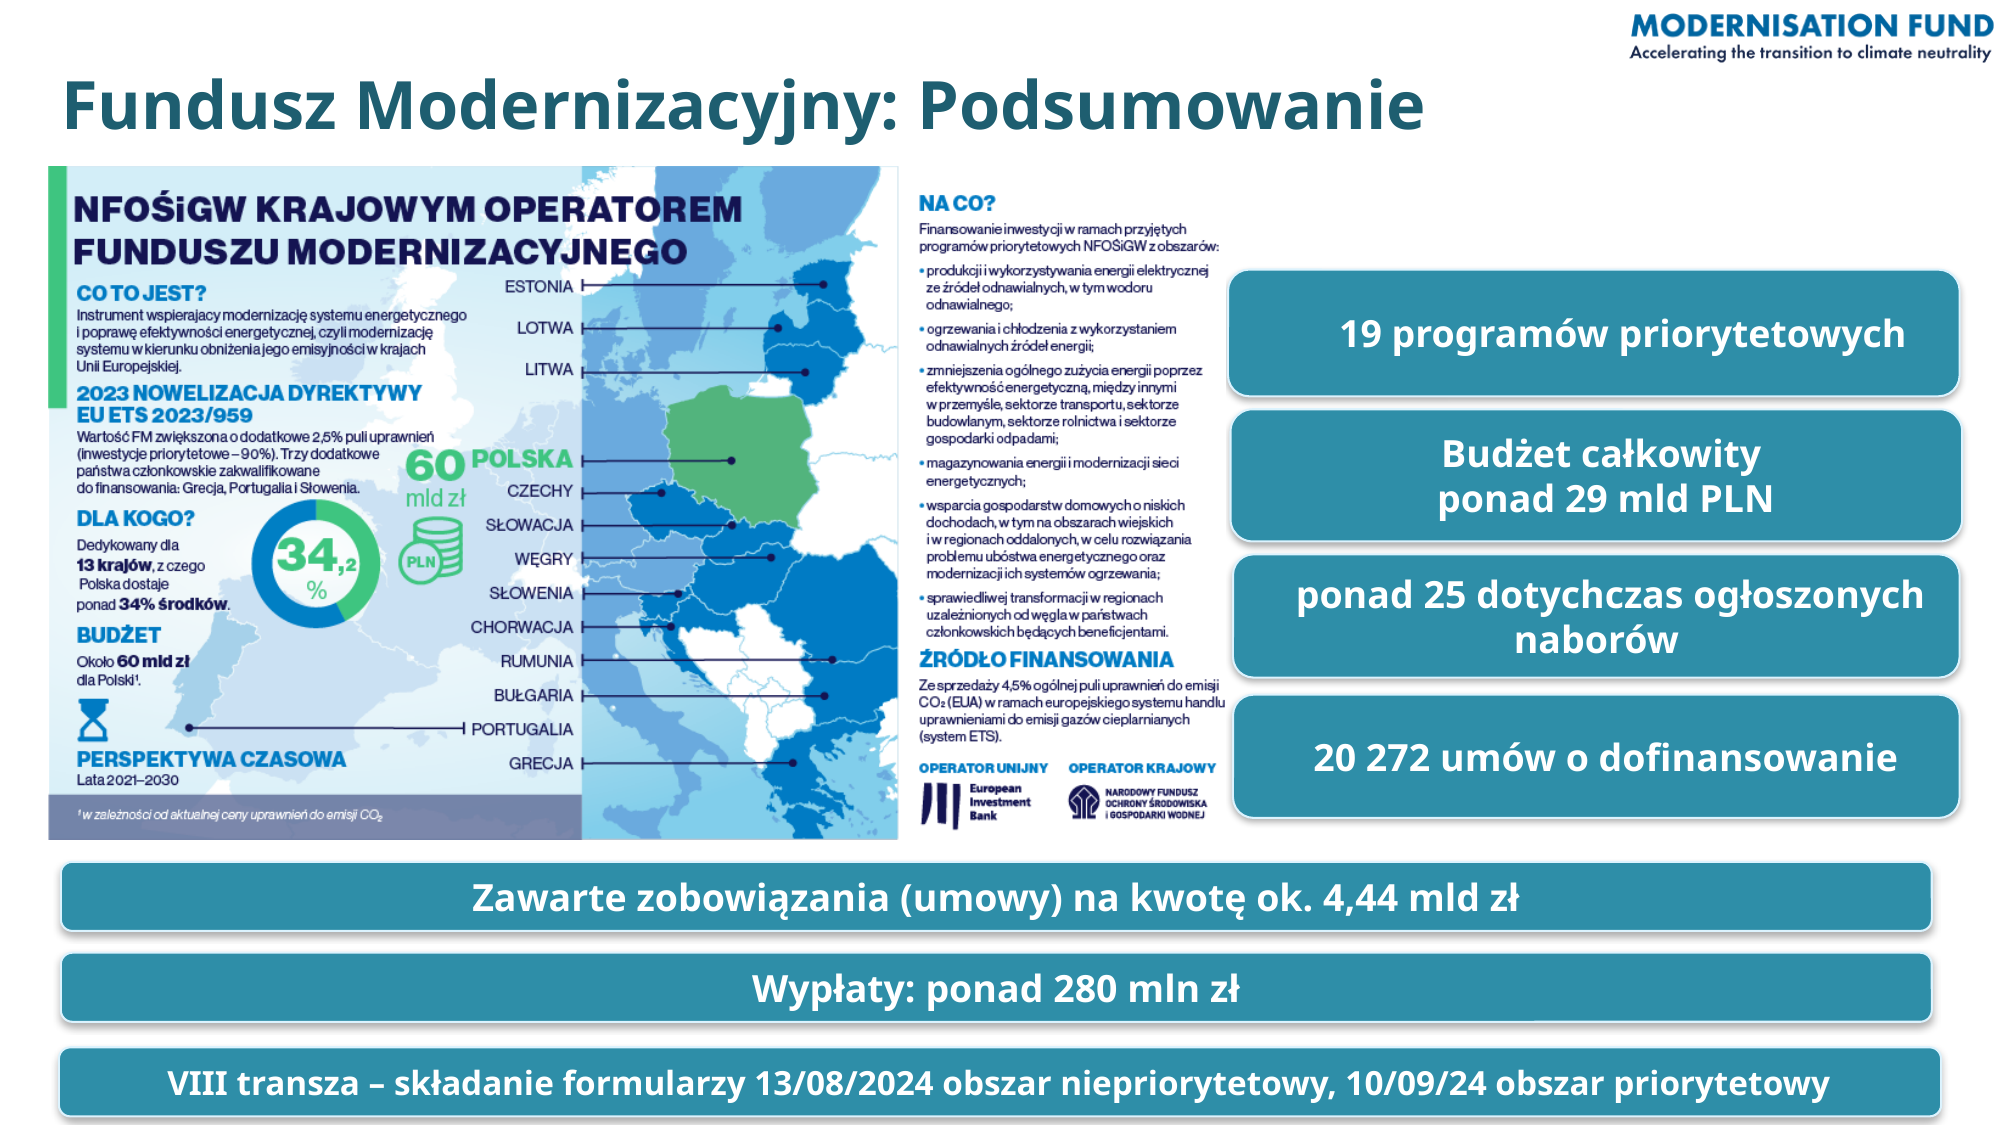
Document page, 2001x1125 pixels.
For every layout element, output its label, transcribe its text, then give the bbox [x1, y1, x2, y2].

text_box Wypłaty: ponad 280 mln zł [59, 951, 1933, 1023]
text_box Budżet całkowity ponad 29 mld PLN [1229, 408, 1964, 543]
text_box 19 programów priorytetowych [1226, 268, 1961, 398]
title Fundusz Modernizacyjny: Podsumowanie [46, 64, 1772, 176]
text_box VIII transza – składanie formularzy 13/08/2024 obszar niepriorytetowy, 10/09/24 obszar priorytetowy [57, 1046, 1943, 1118]
picture [1625, 8, 2000, 66]
text_box Zawarte zobowiązania (umowy) na kwotę ok. 4,44 mld zł [59, 860, 1933, 932]
picture [48, 166, 1226, 841]
text_box 20 272 umów o dofinansowanie [1231, 693, 1961, 819]
text_box ponad 25 dotychczas ogłoszonych naborów [1231, 553, 1961, 679]
